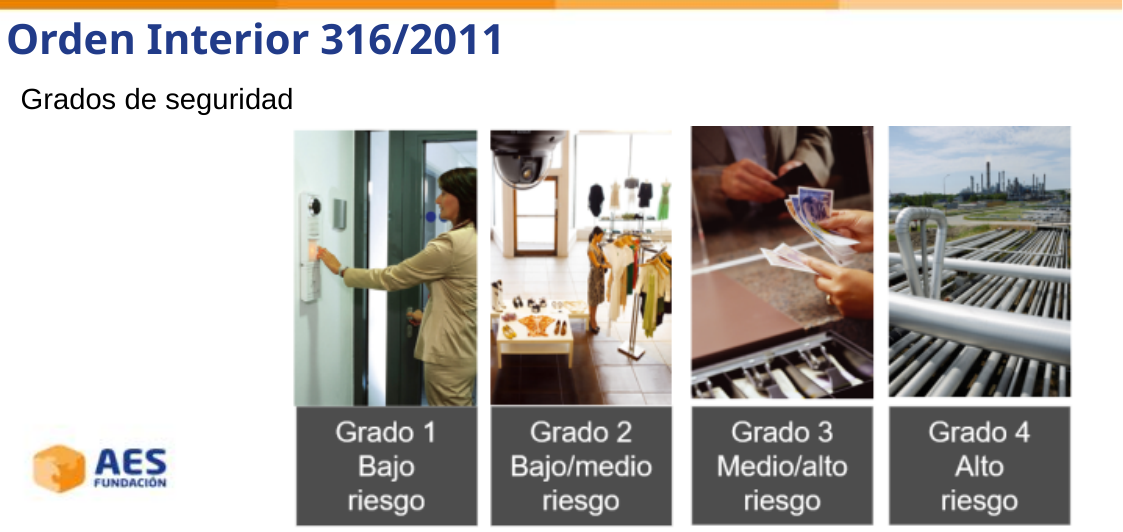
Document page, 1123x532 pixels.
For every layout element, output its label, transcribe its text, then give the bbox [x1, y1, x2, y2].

text_box Grados de seguridad [5, 75, 869, 124]
picture [0, 0, 1123, 532]
text_box Orden Interior 316/2011 [5, 15, 1031, 63]
